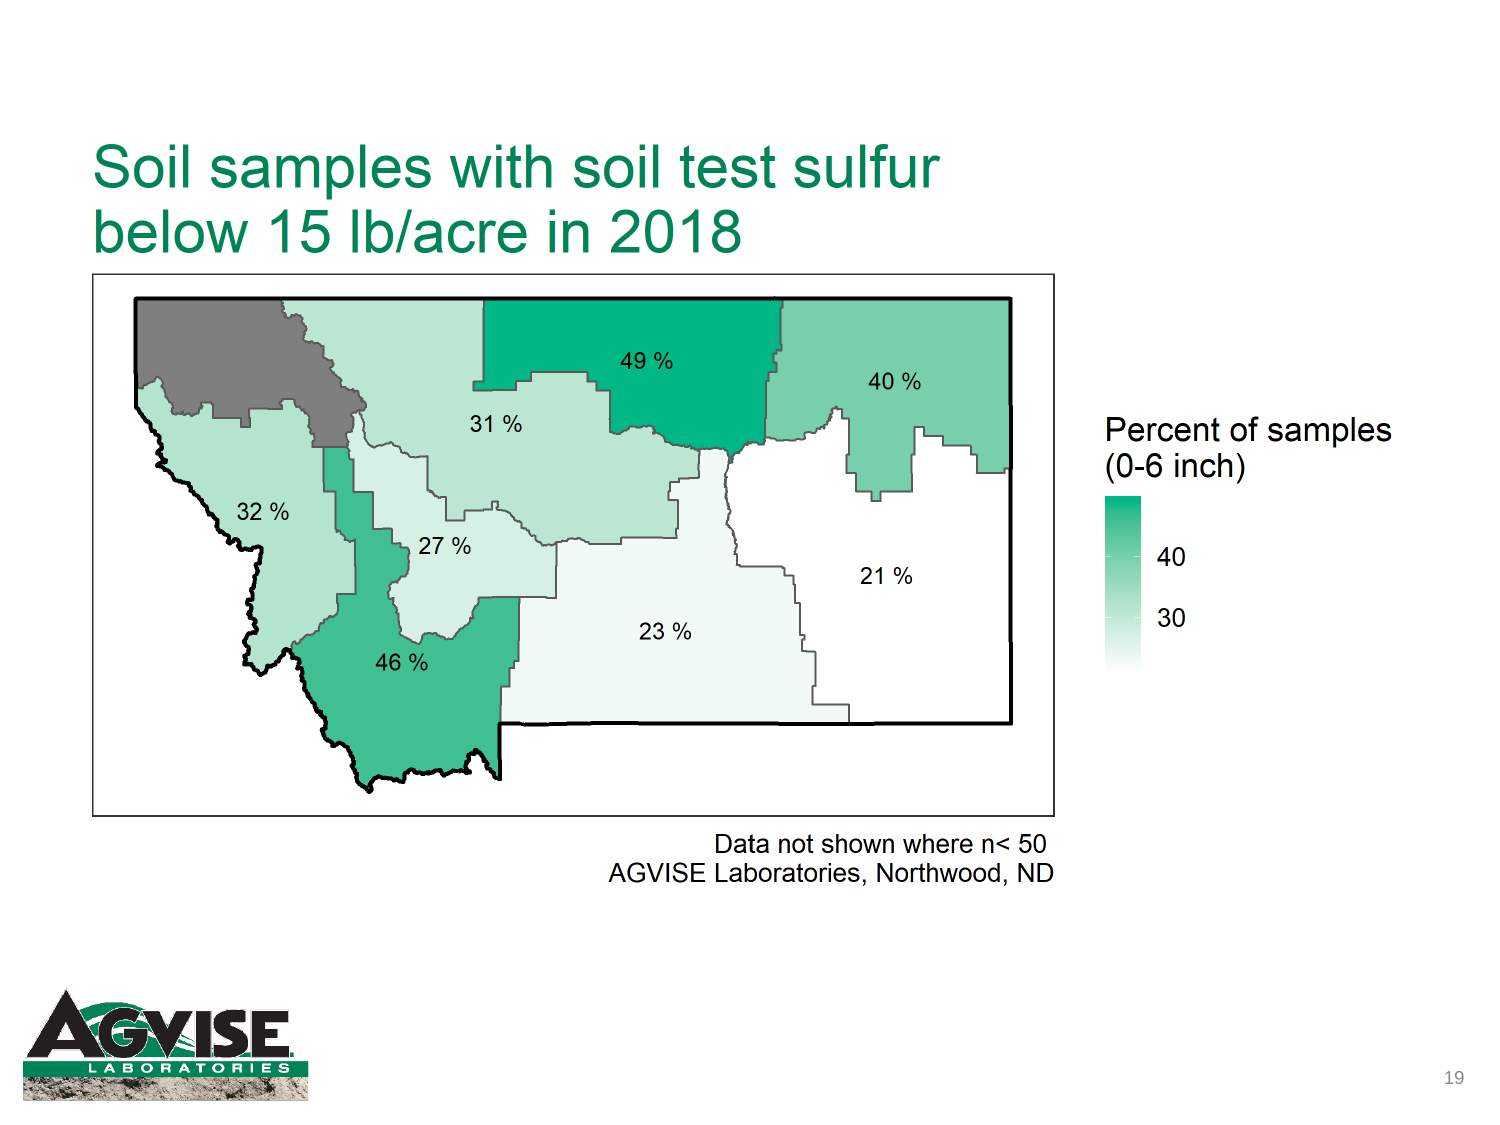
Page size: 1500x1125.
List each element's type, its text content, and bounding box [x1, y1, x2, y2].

slide_number 19 [1370, 1046, 1480, 1107]
picture [0, 42, 1426, 1107]
